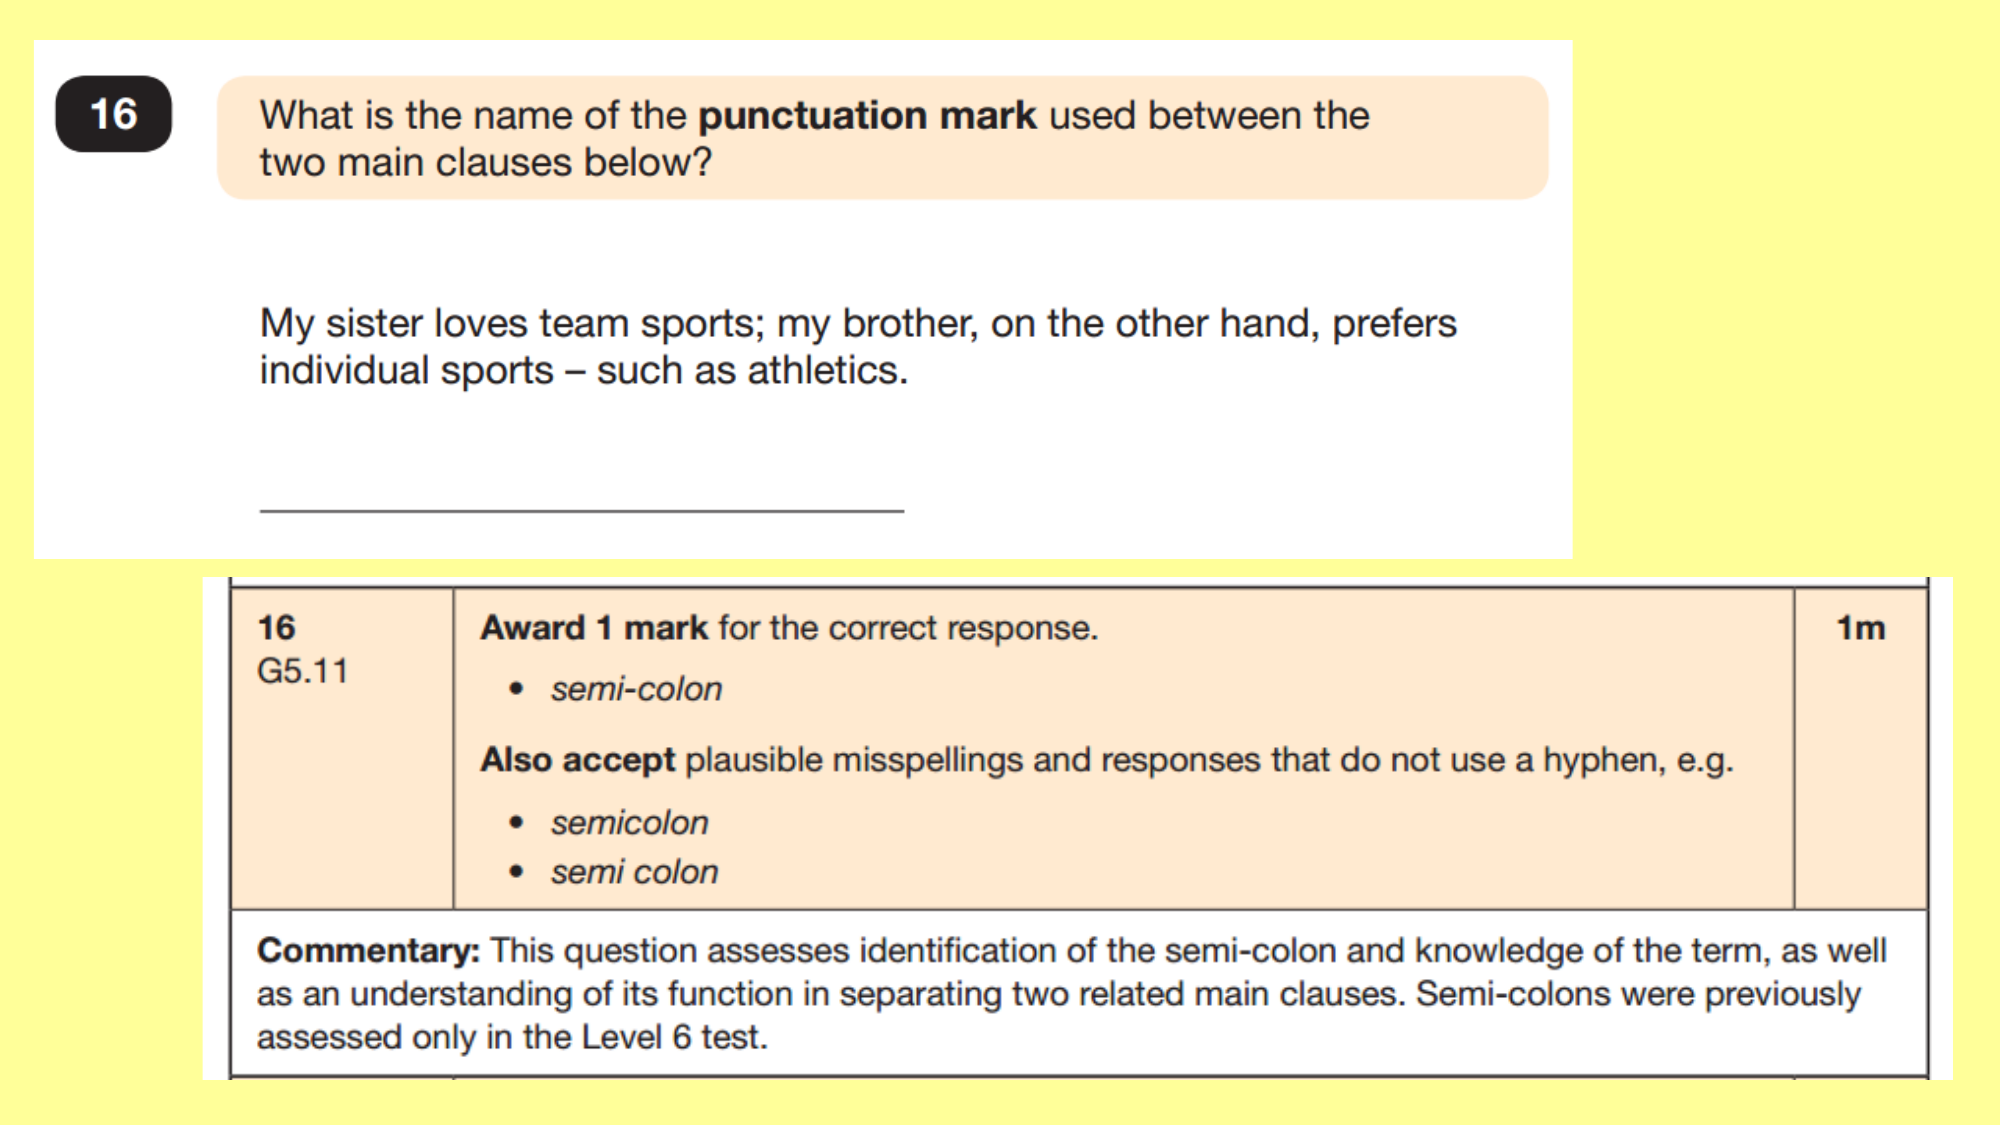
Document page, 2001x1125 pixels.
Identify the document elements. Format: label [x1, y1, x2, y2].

list [202, 577, 1953, 1080]
picture [33, 40, 1573, 559]
